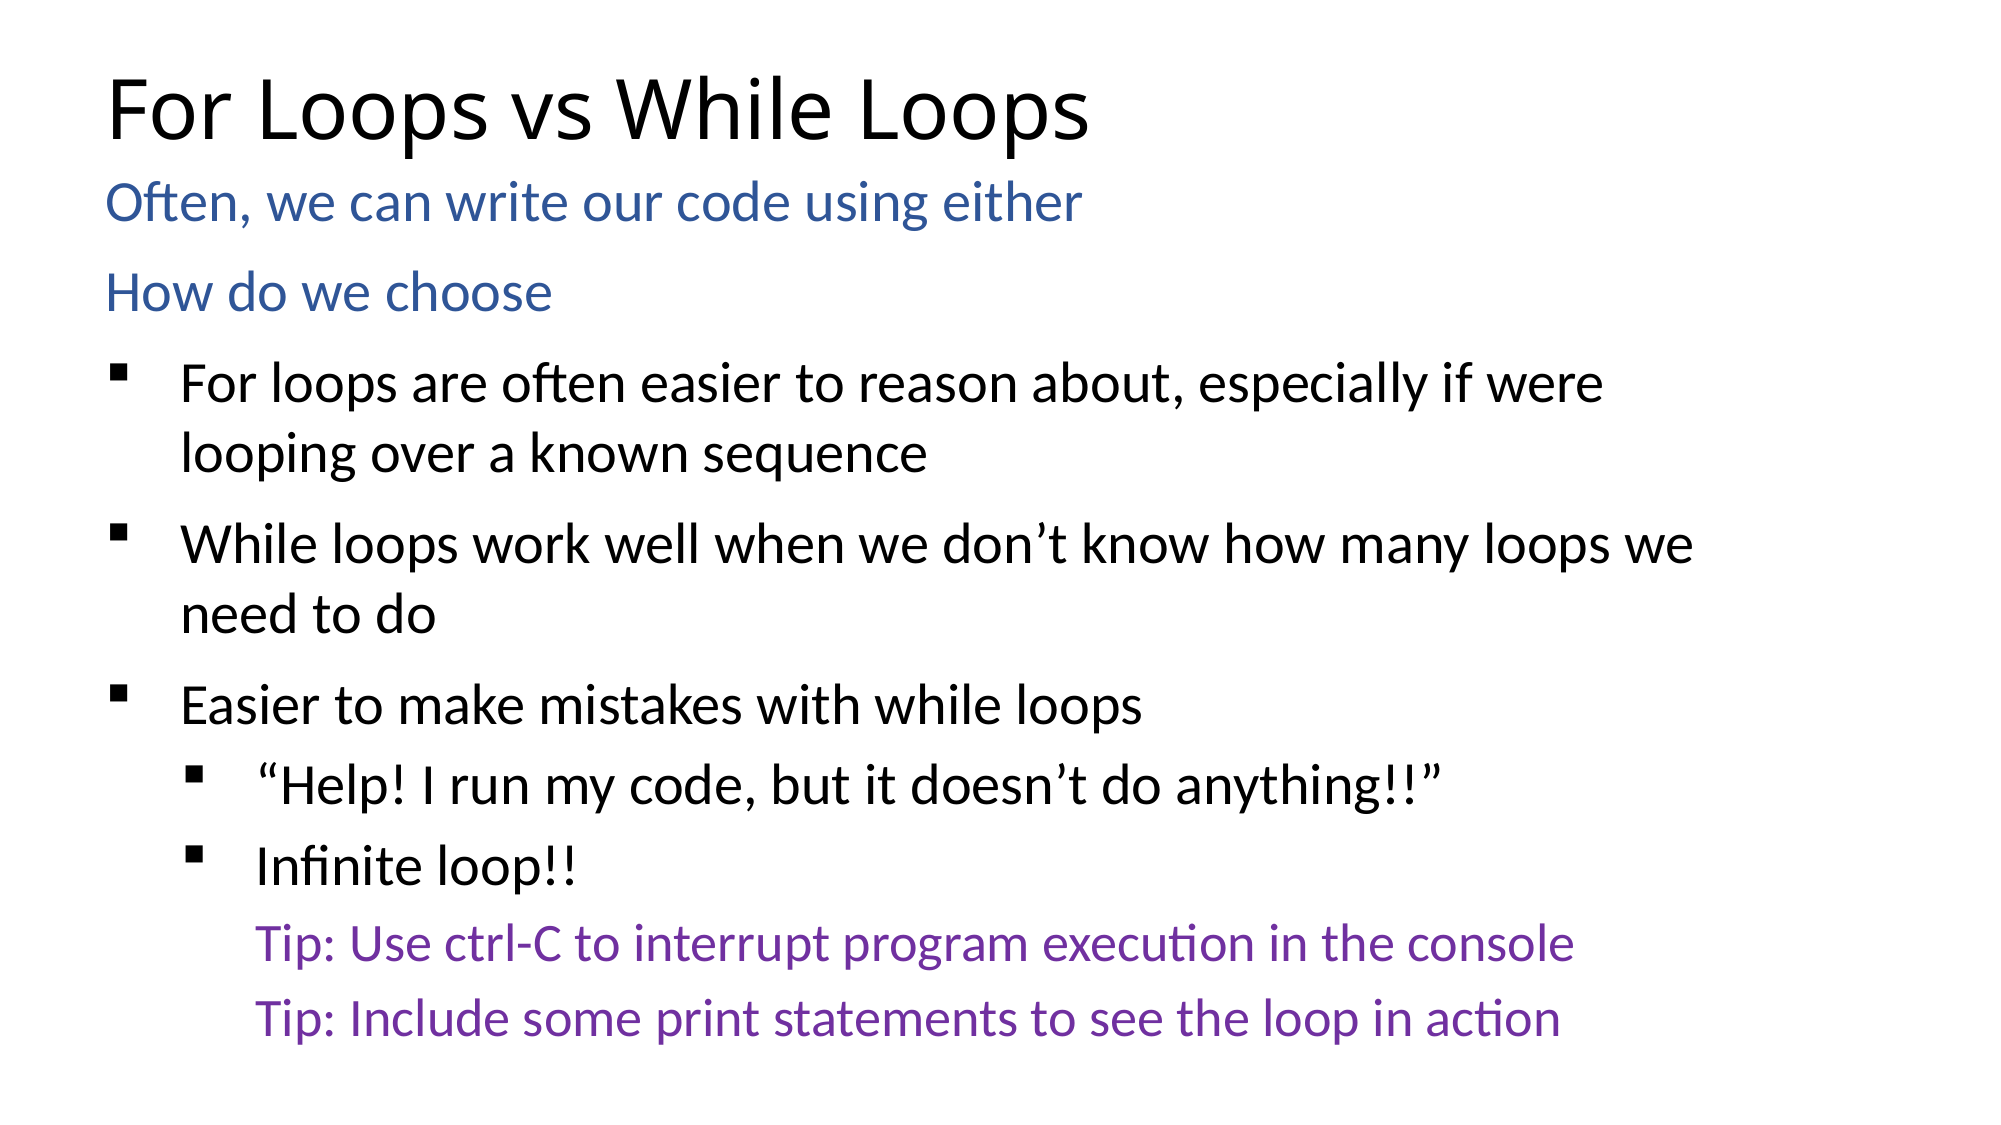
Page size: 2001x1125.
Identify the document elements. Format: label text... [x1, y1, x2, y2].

title For Loops vs While Loops [90, 60, 1816, 164]
list Often, we can write our code using either How do we choose For loops are often easier to reason about, especially if were looping over a known sequence While loops work well when we don’t know how many loops we need to do Easier to make mistakes with while loops “Help! I run my code, but it doesn’t do anything!!” Infinite loop!! Tip: Use ctrl-C to interrupt program execution in the console Tip: Include some print statements to see the loop in action [90, 155, 1713, 1046]
